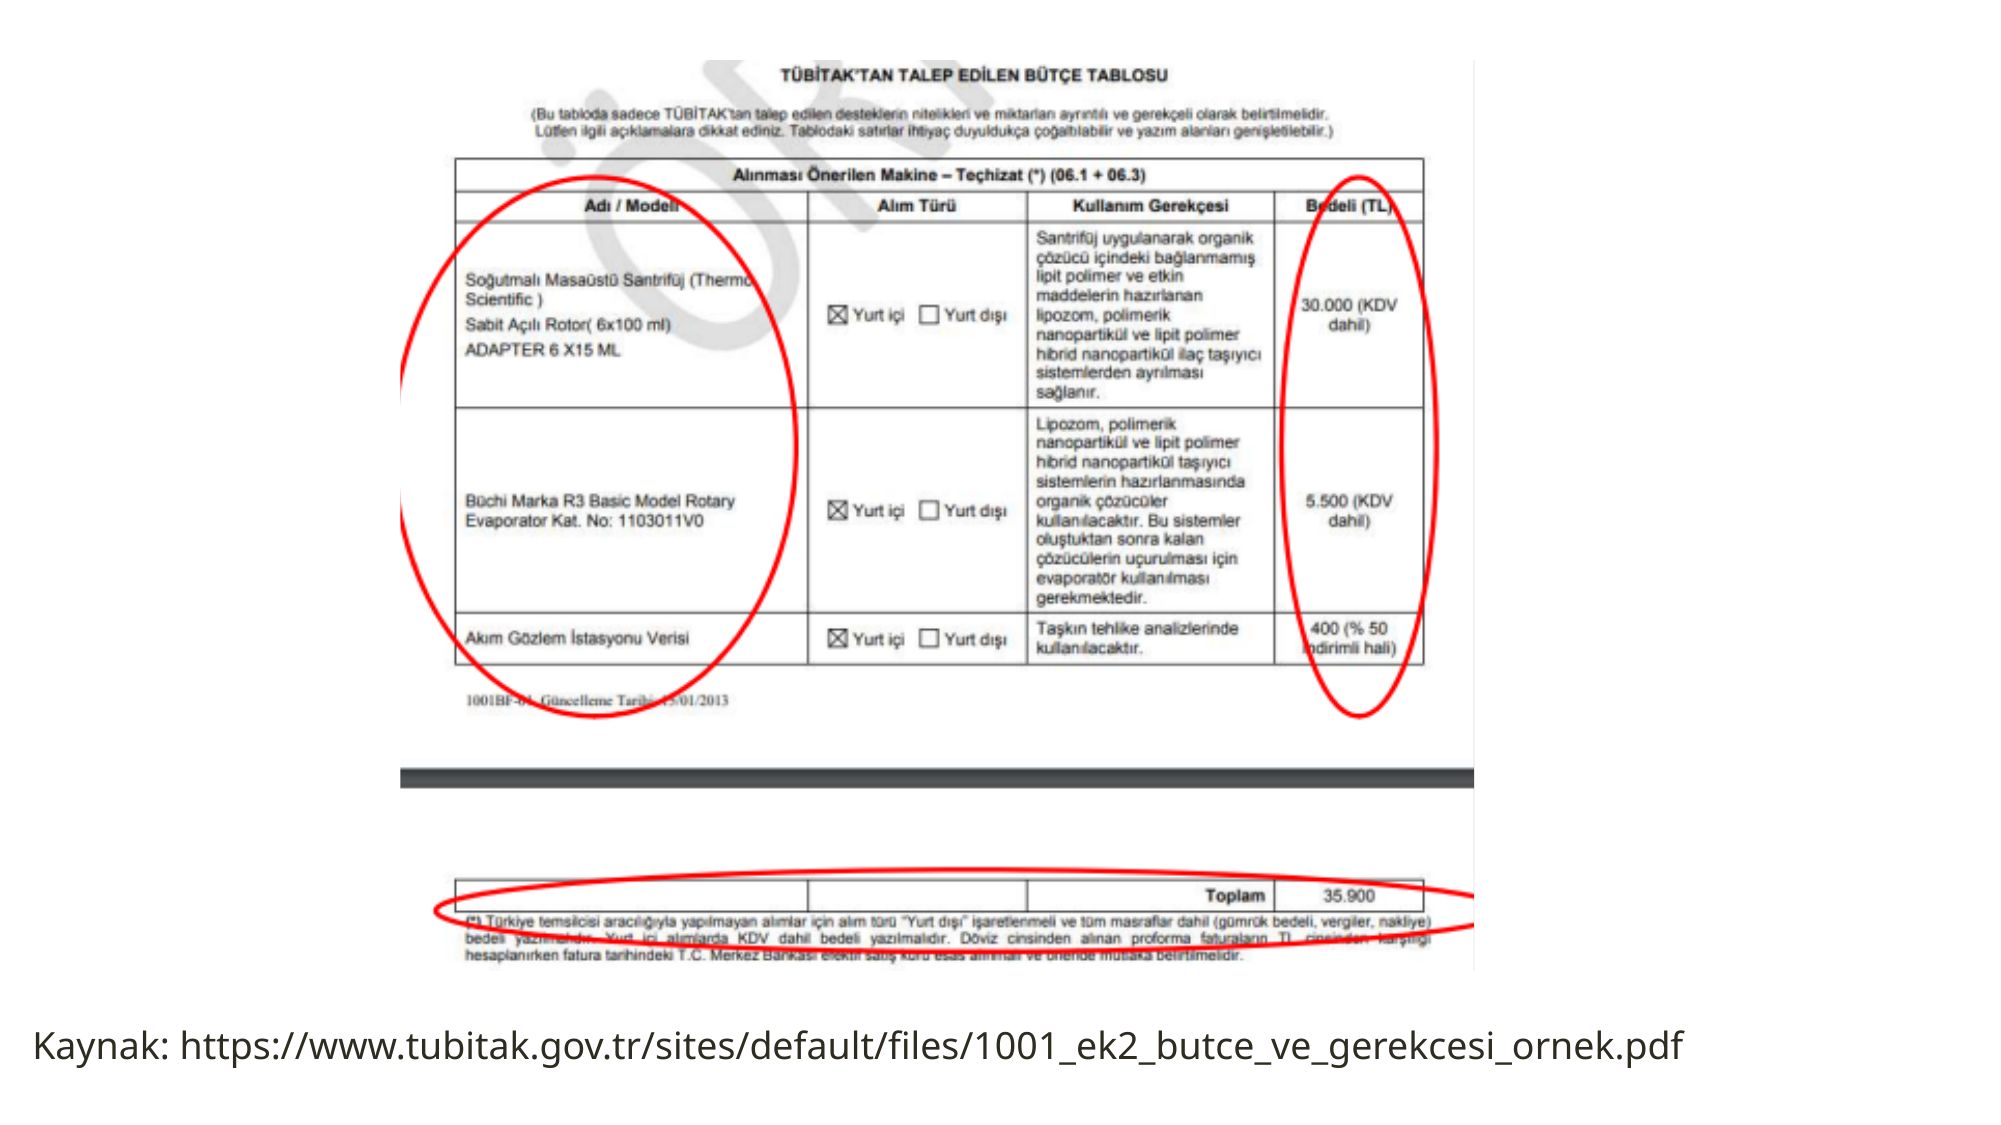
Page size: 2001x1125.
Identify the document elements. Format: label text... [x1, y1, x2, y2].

picture [400, 60, 1475, 972]
text_box Kaynak: https://www.tubitak.gov.tr/sites/default/files/1001_ek2_butce_ve_gerekcesi_ornek.pdf [17, 1014, 2000, 1075]
